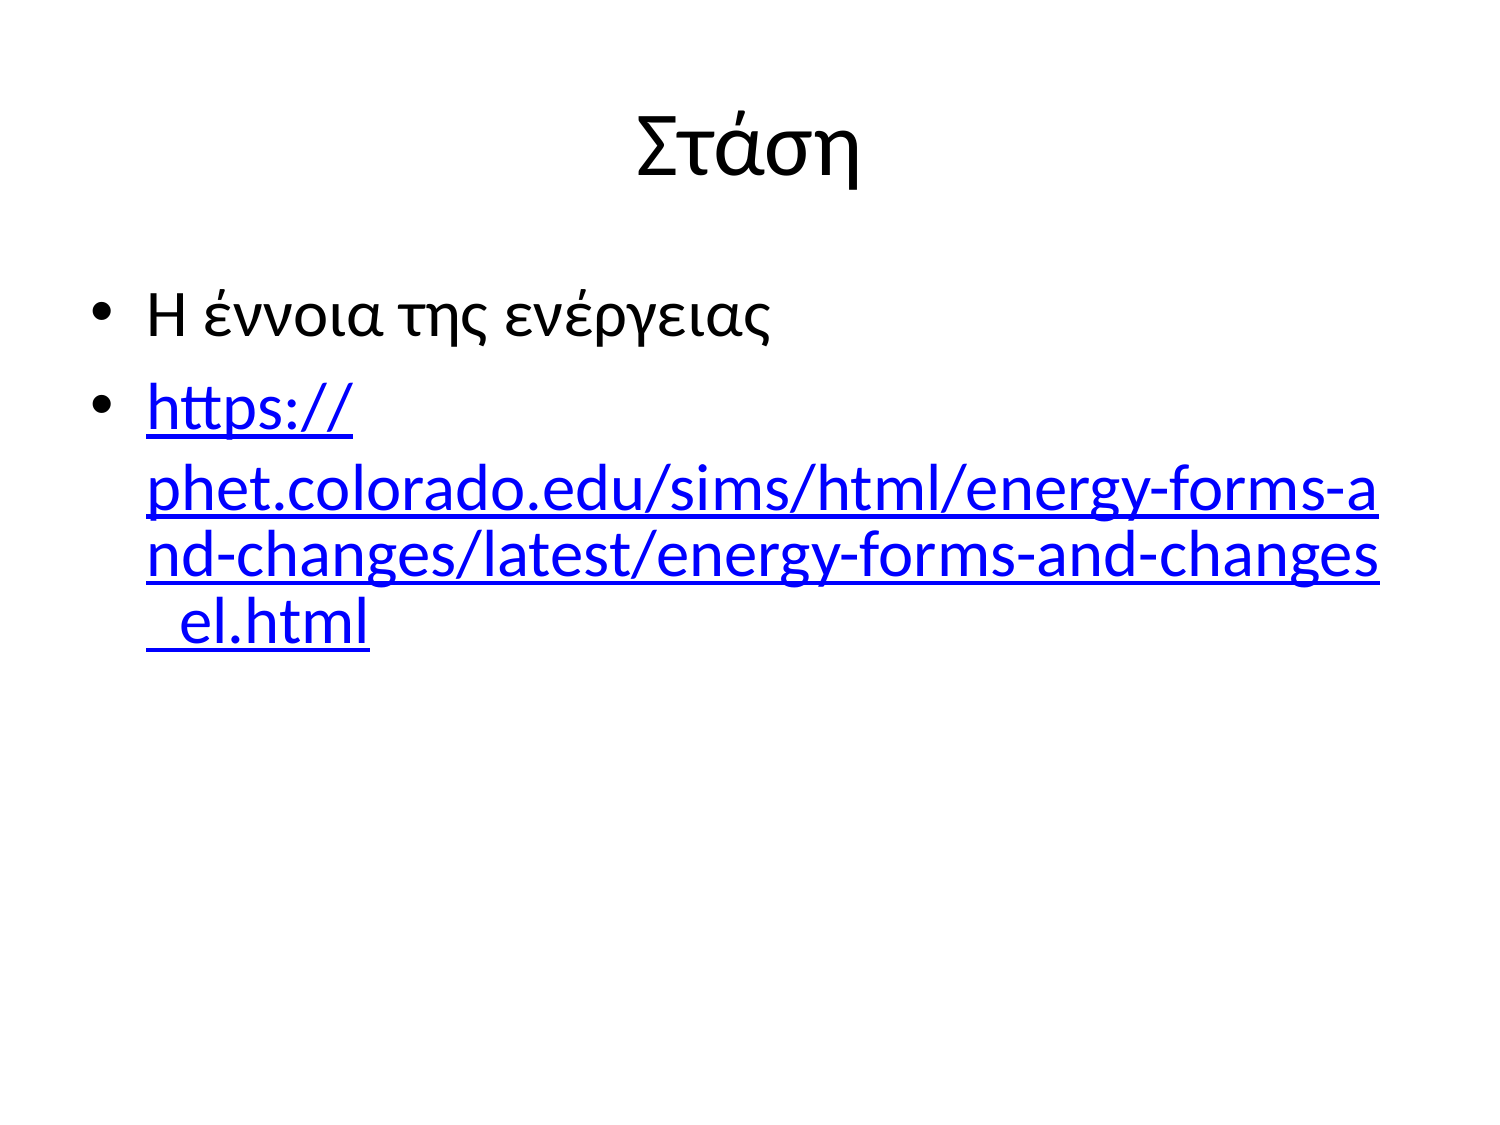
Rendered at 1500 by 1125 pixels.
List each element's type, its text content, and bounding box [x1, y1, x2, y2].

list Η έννοια της ενέργειας https://phet.colorado.edu/sims/html/energy-forms-and-changes/latest/energy-forms-and-changes_el.html [75, 262, 1425, 1005]
title Στάση [75, 45, 1425, 233]
